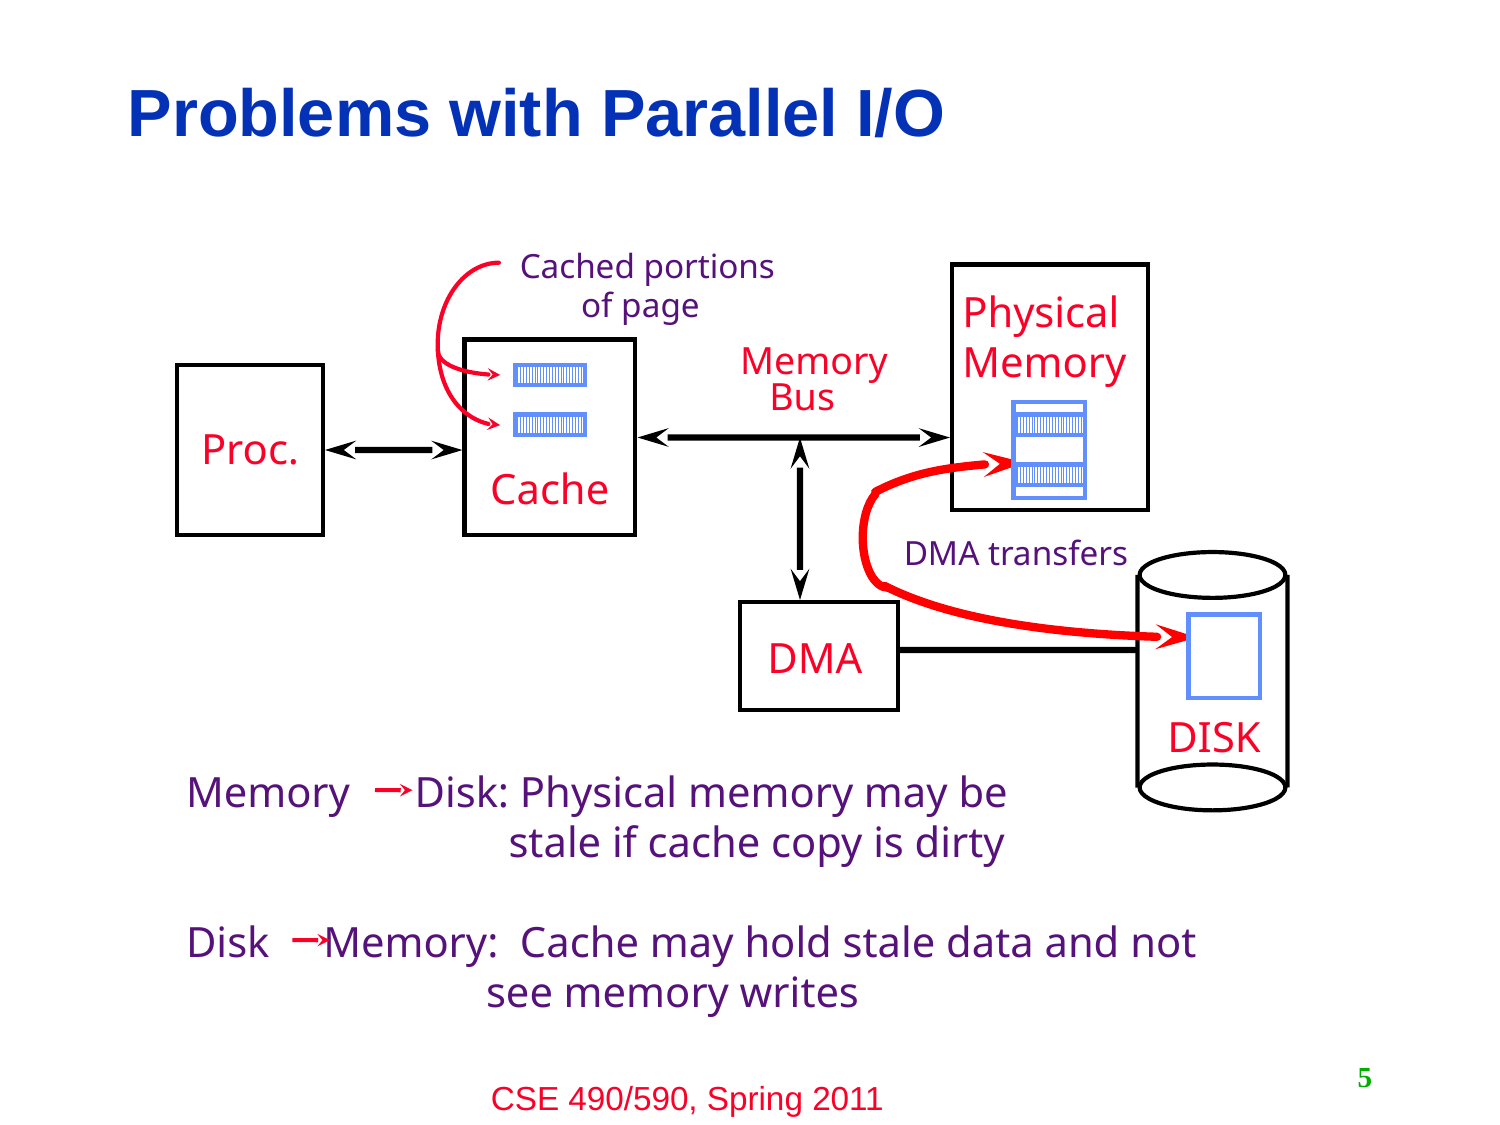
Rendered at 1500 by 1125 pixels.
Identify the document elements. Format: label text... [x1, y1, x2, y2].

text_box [176, 236, 1288, 811]
text_box [317, 933, 330, 947]
title Problems with Parallel I/O [112, 53, 1310, 176]
text_box Memory Disk: Physical memory may be stale if cache copy is dirty Disk Memory: Cache may hold stale data and not see memory writes [170, 758, 1317, 1024]
slide_number 5 [1074, 1051, 1388, 1101]
